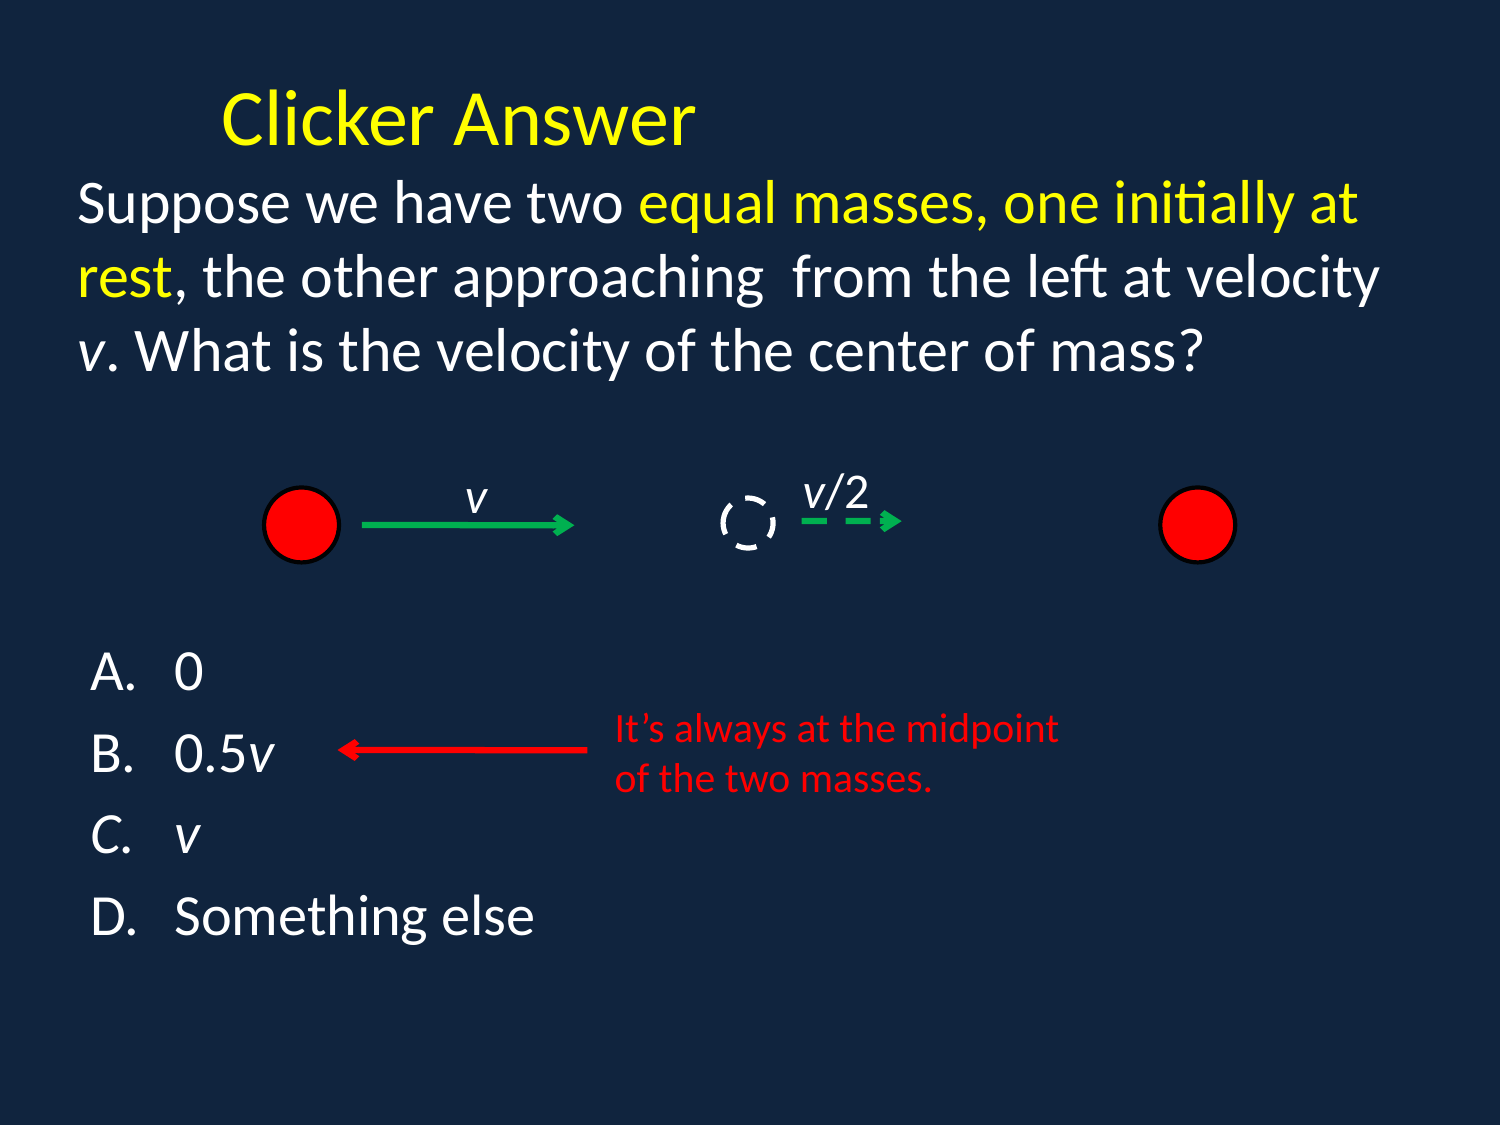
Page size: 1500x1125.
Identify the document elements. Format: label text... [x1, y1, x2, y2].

text_box [720, 495, 775, 551]
text_box It’s always at the midpoint of the two masses. [599, 693, 1113, 809]
text_box v/2 [788, 451, 892, 527]
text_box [263, 455, 575, 563]
list 0 0.5v v Something else [75, 624, 1425, 1063]
text_box [1158, 485, 1238, 565]
title Clicker Answer Suppose we have two equal masses, one initially at rest, the other approaching from the left at velocity v. What is the velocity of the center of mass? [62, 24, 1413, 425]
